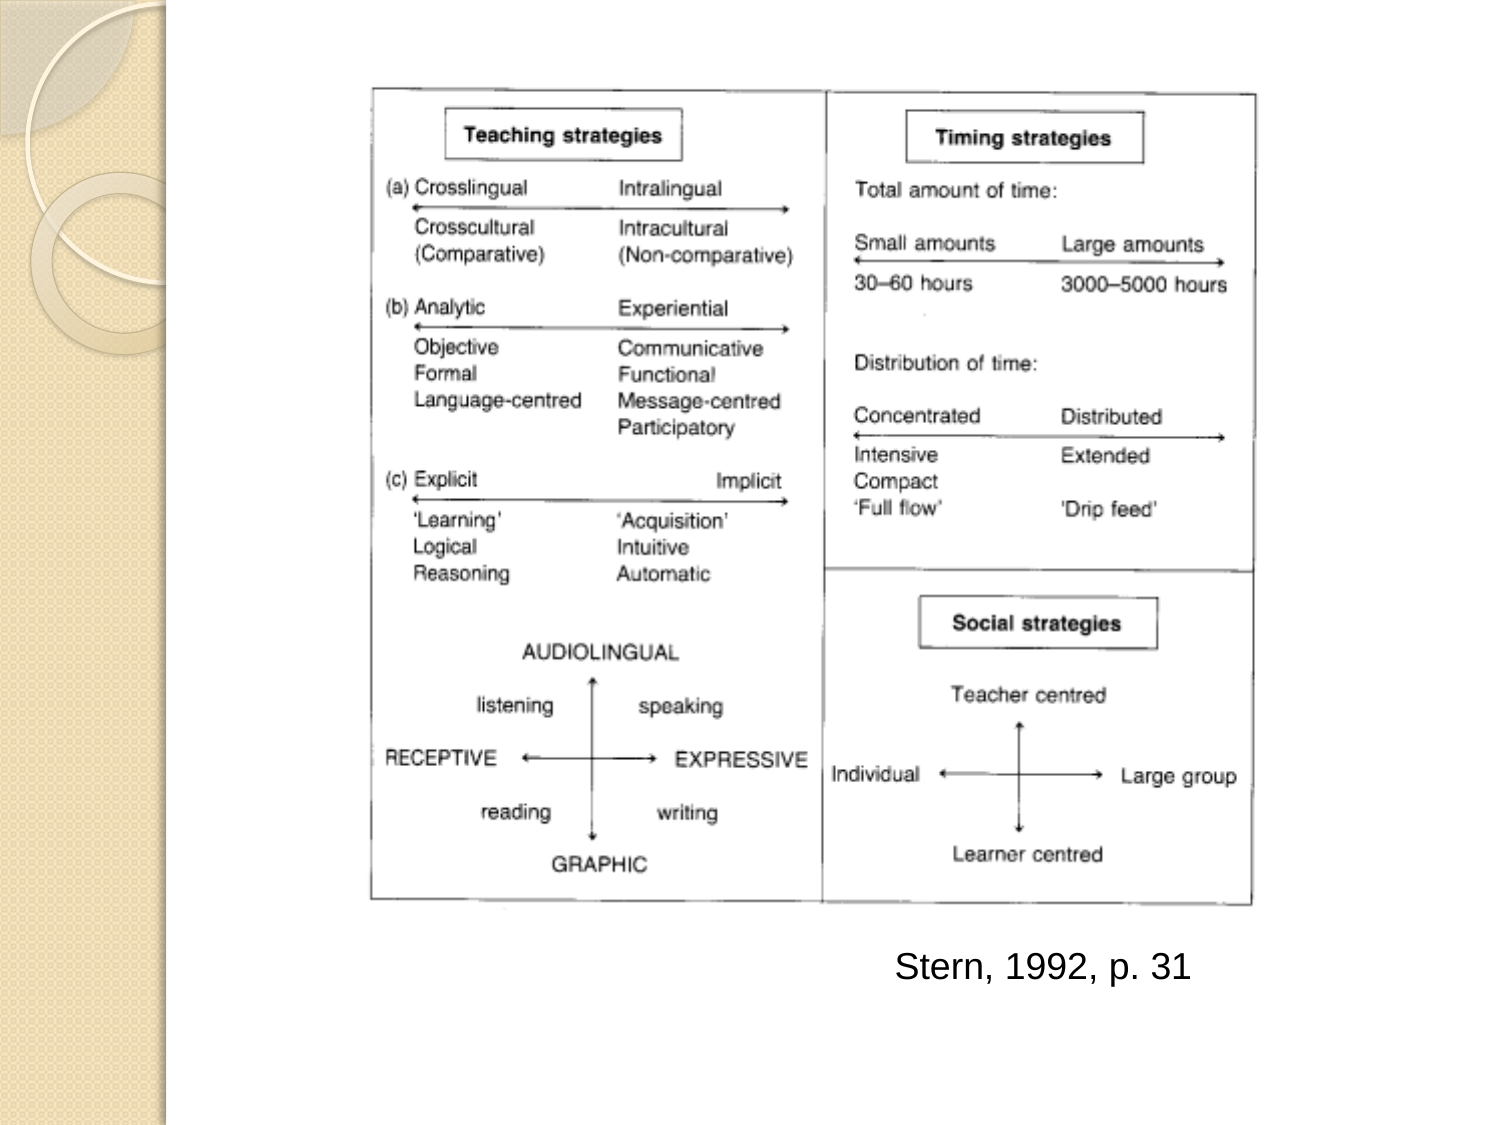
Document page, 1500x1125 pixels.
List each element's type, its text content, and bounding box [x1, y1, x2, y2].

text_box Stern, 1992, p. 31 [879, 946, 1218, 995]
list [324, 30, 1308, 936]
